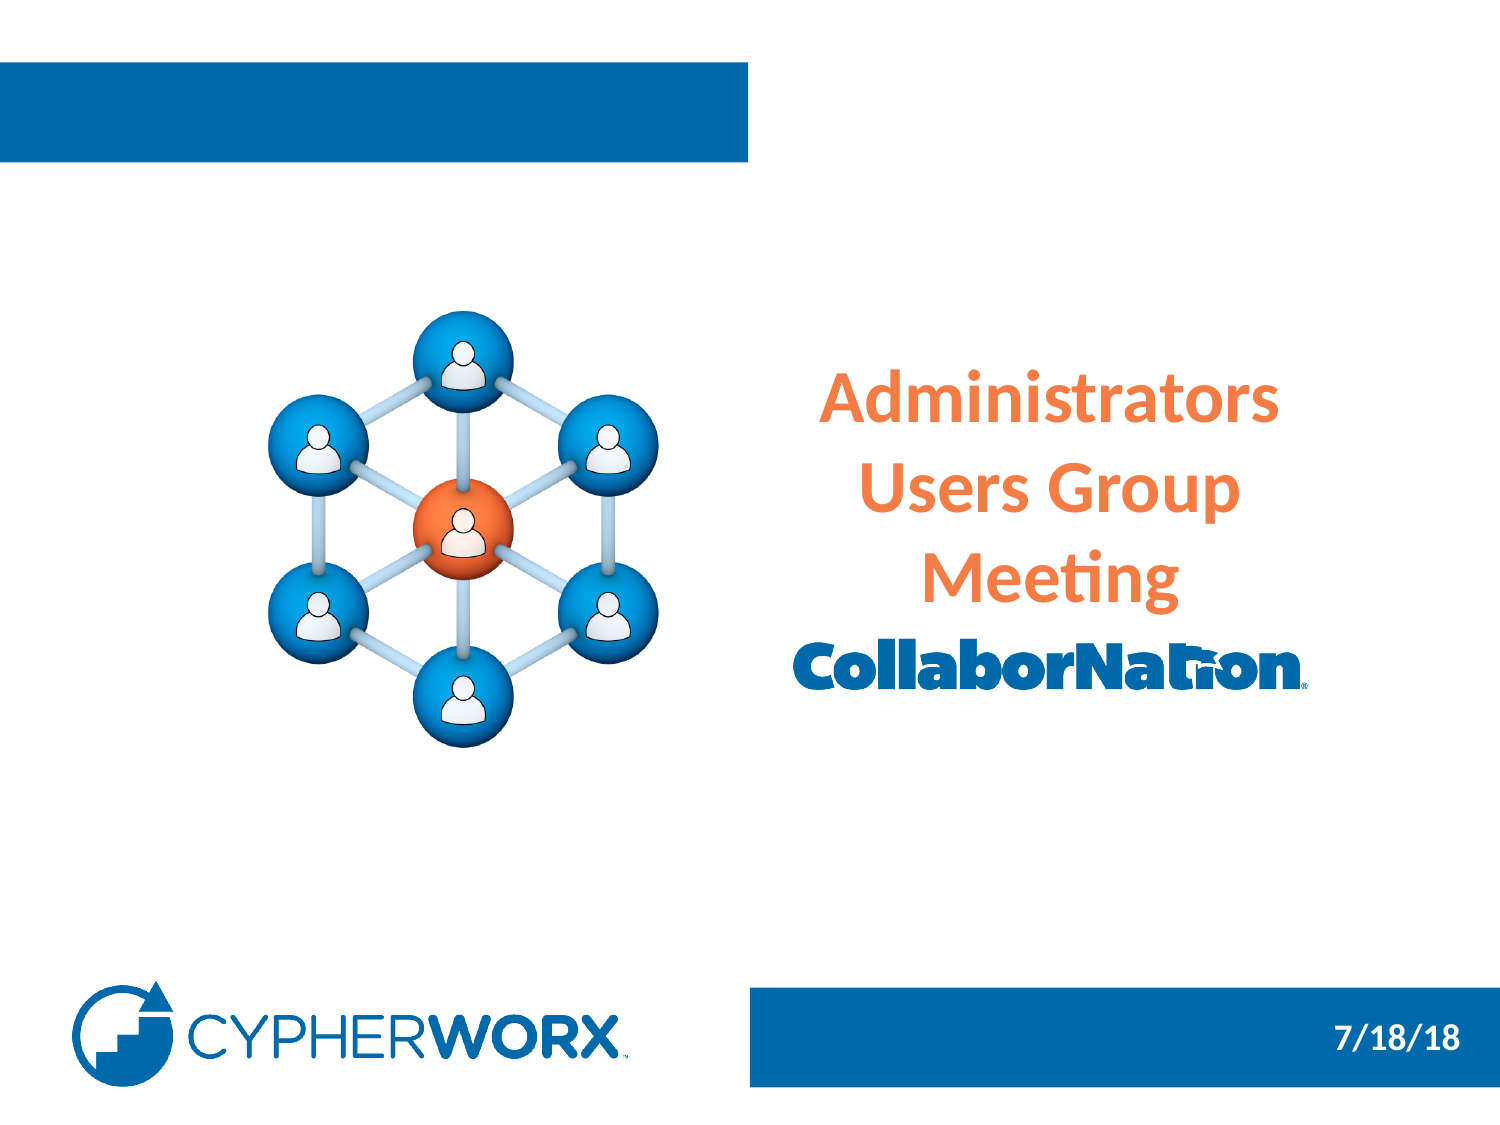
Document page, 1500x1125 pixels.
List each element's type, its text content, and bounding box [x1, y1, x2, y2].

text_box 7/18/18 [1318, 1005, 1476, 1066]
picture [72, 980, 628, 1087]
picture [216, 282, 710, 776]
picture [792, 638, 1308, 690]
text_box Administrators Users Group Meeting [804, 339, 1296, 625]
